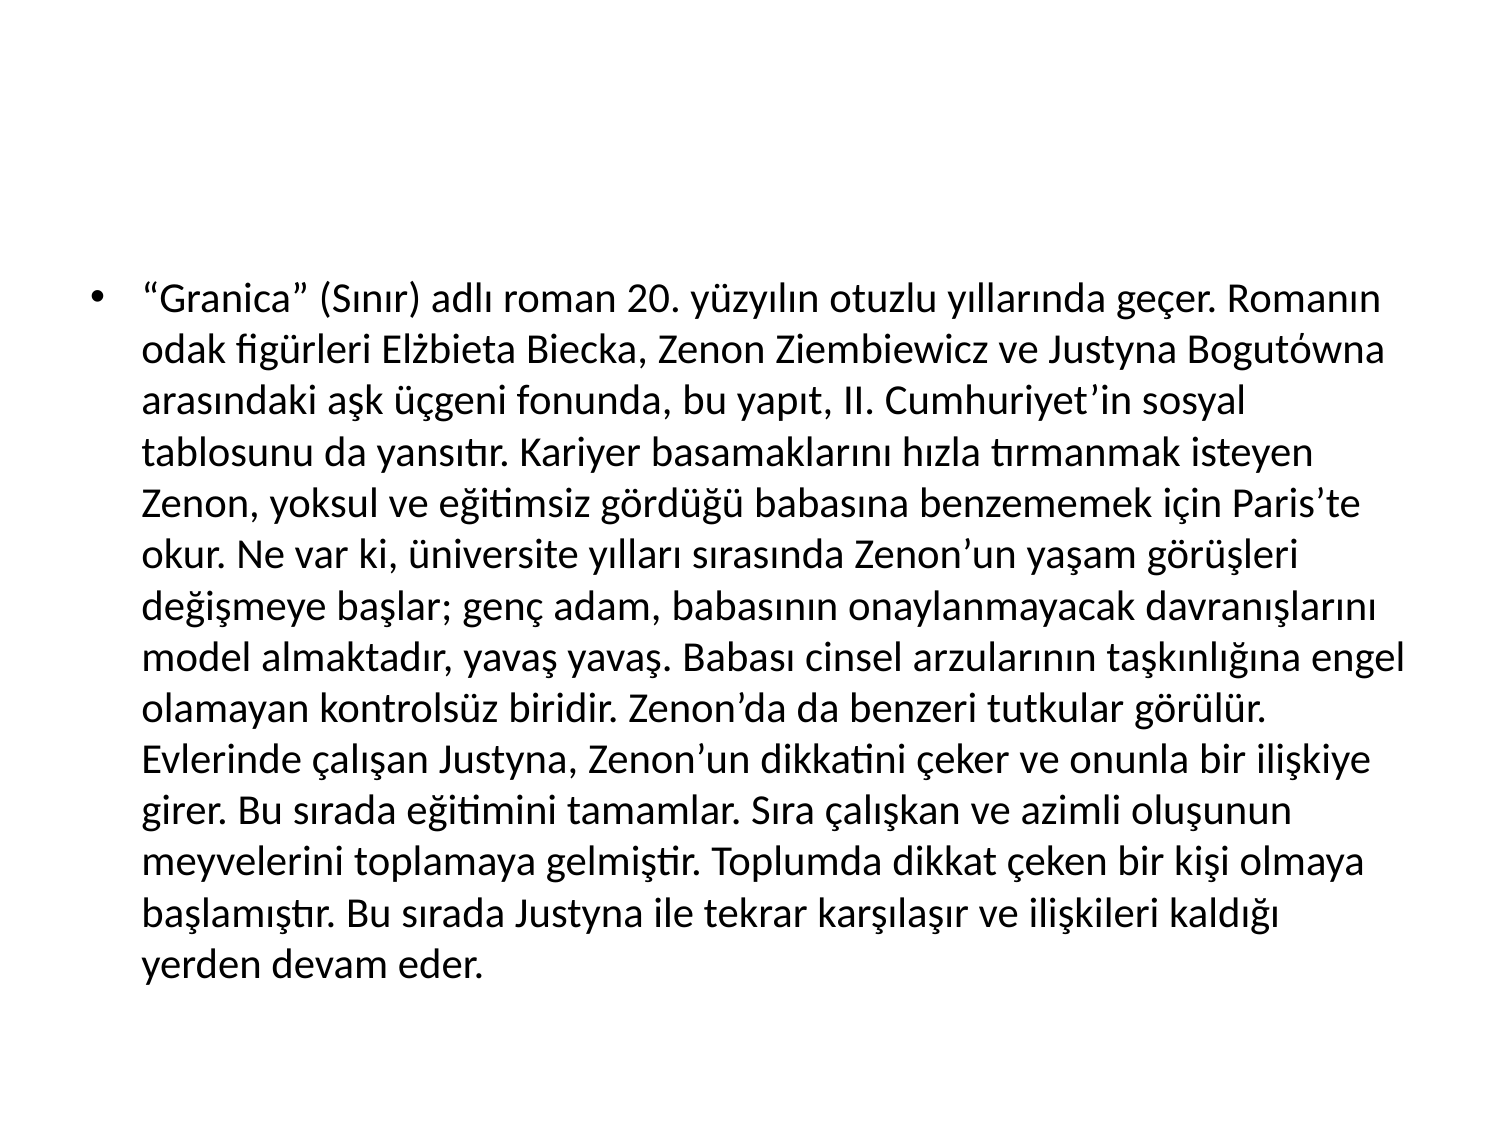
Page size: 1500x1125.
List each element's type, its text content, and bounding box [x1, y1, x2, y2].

list “Granica” (Sınır) adlı roman 20. yüzyılın otuzlu yıllarında geçer. Romanın odak figürleri Elżbieta Biecka, Zenon Ziembiewicz ve Justyna Bogutόwna arasındaki aşk üçgeni fonunda, bu yapıt, II. Cumhuriyet’in sosyal tablosunu da yansıtır. Kariyer basamaklarını hızla tırmanmak isteyen Zenon, yoksul ve eğitimsiz gördüğü babasına benzememek için Paris’te okur. Ne var ki, üniversite yılları sırasında Zenon’un yaşam görüşleri değişmeye başlar; genç adam, babasının onaylanmayacak davranışlarını model almaktadır, yavaş yavaş. Babası cinsel arzularının taşkınlığına engel olamayan kontrolsüz biridir. Zenon’da da benzeri tutkular görülür. Evlerinde çalışan Justyna, Zenon’un dikkatini çeker ve onunla bir ilişkiye girer. Bu sırada eğitimini tamamlar. Sıra çalışkan ve azimli oluşunun meyvelerini toplamaya gelmiştir. Toplumda dikkat çeken bir kişi olmaya başlamıştır. Bu sırada Justyna ile tekrar karşılaşır ve ilişkileri kaldığı yerden devam eder. [75, 262, 1425, 1005]
